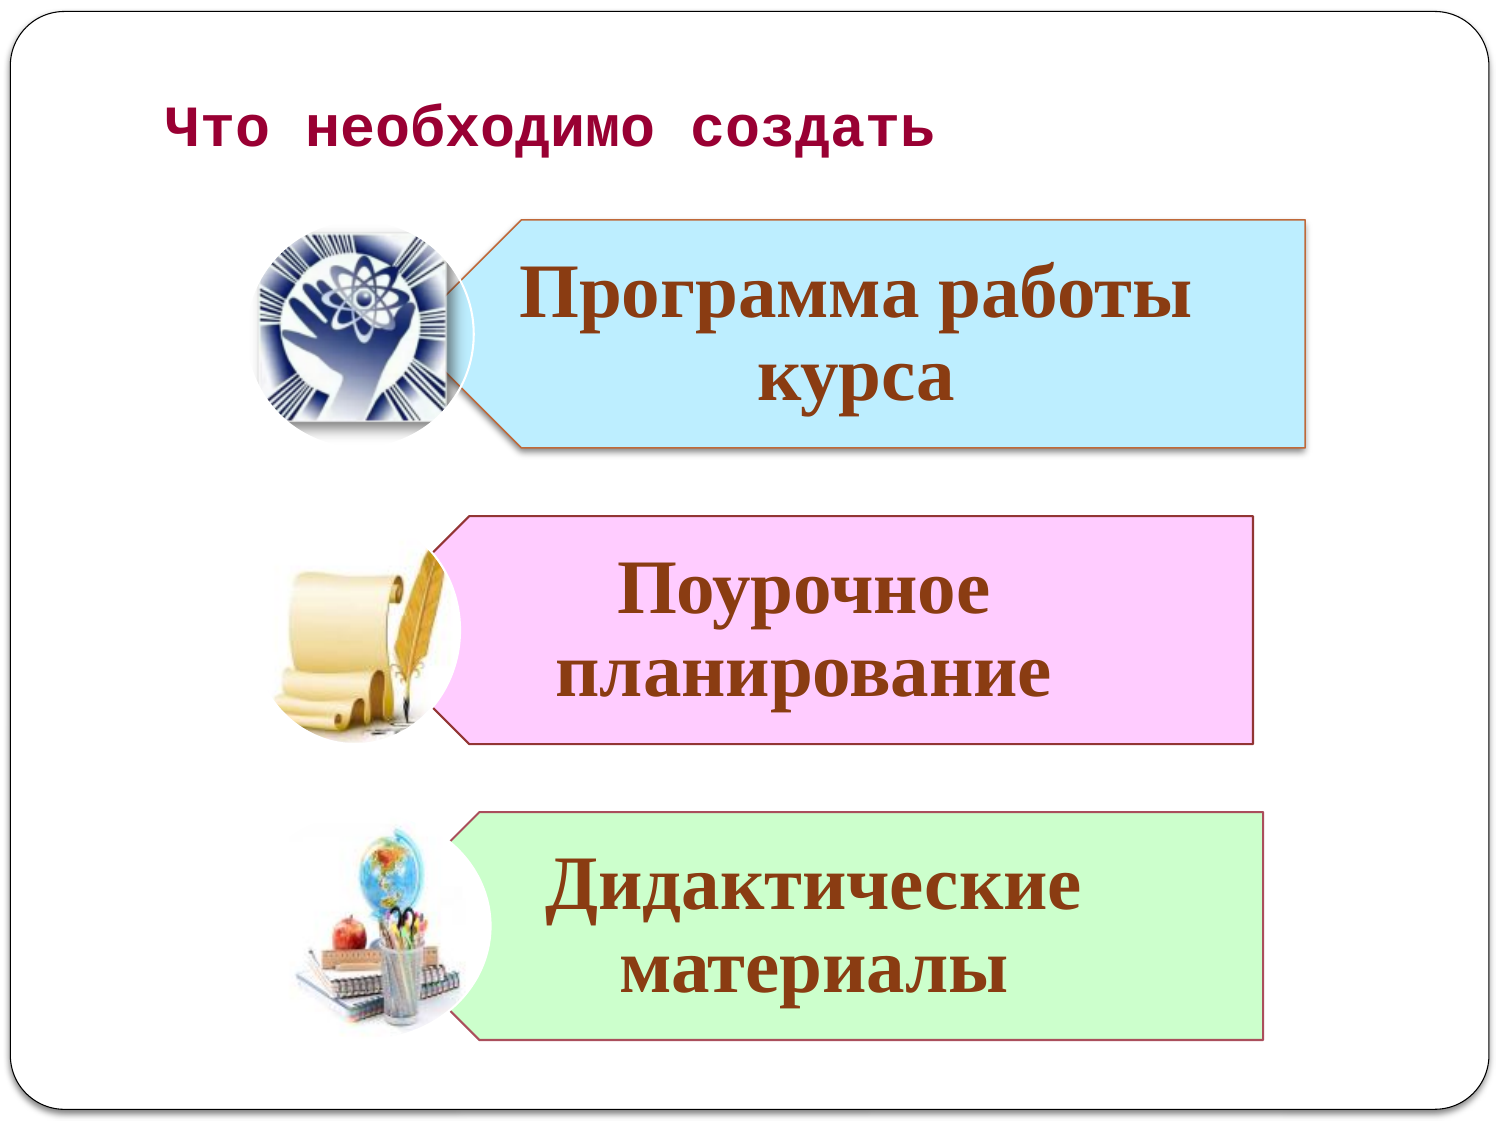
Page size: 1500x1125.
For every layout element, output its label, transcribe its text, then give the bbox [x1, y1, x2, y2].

title Что необходимо создать [150, 45, 1425, 173]
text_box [76, 219, 1427, 1041]
